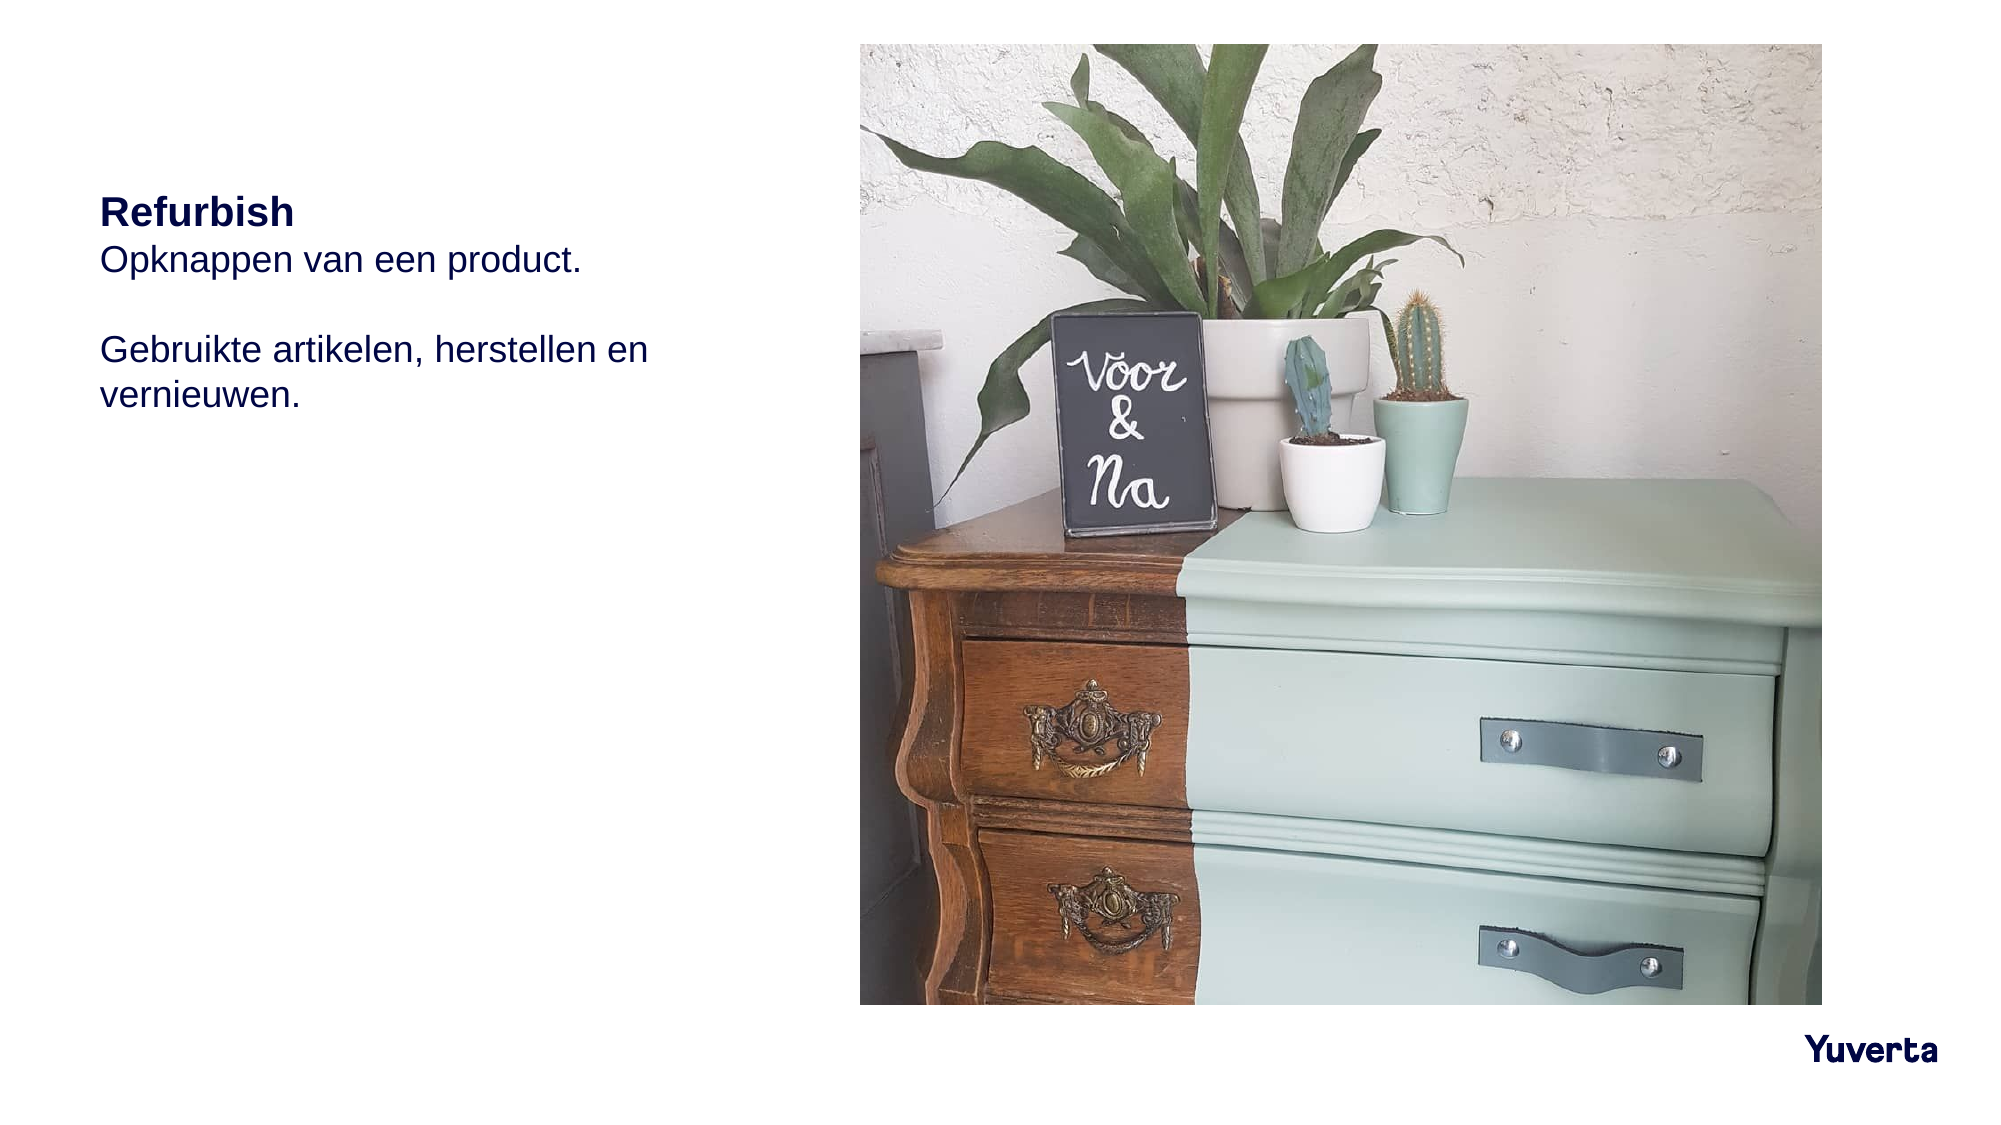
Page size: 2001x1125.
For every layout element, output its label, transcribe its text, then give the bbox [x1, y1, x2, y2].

list Opknappen van een product. Gebruikte artikelen, herstellen en vernieuwen. [99, 235, 758, 1005]
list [860, 44, 1822, 1005]
title Refurbish [99, 44, 758, 235]
